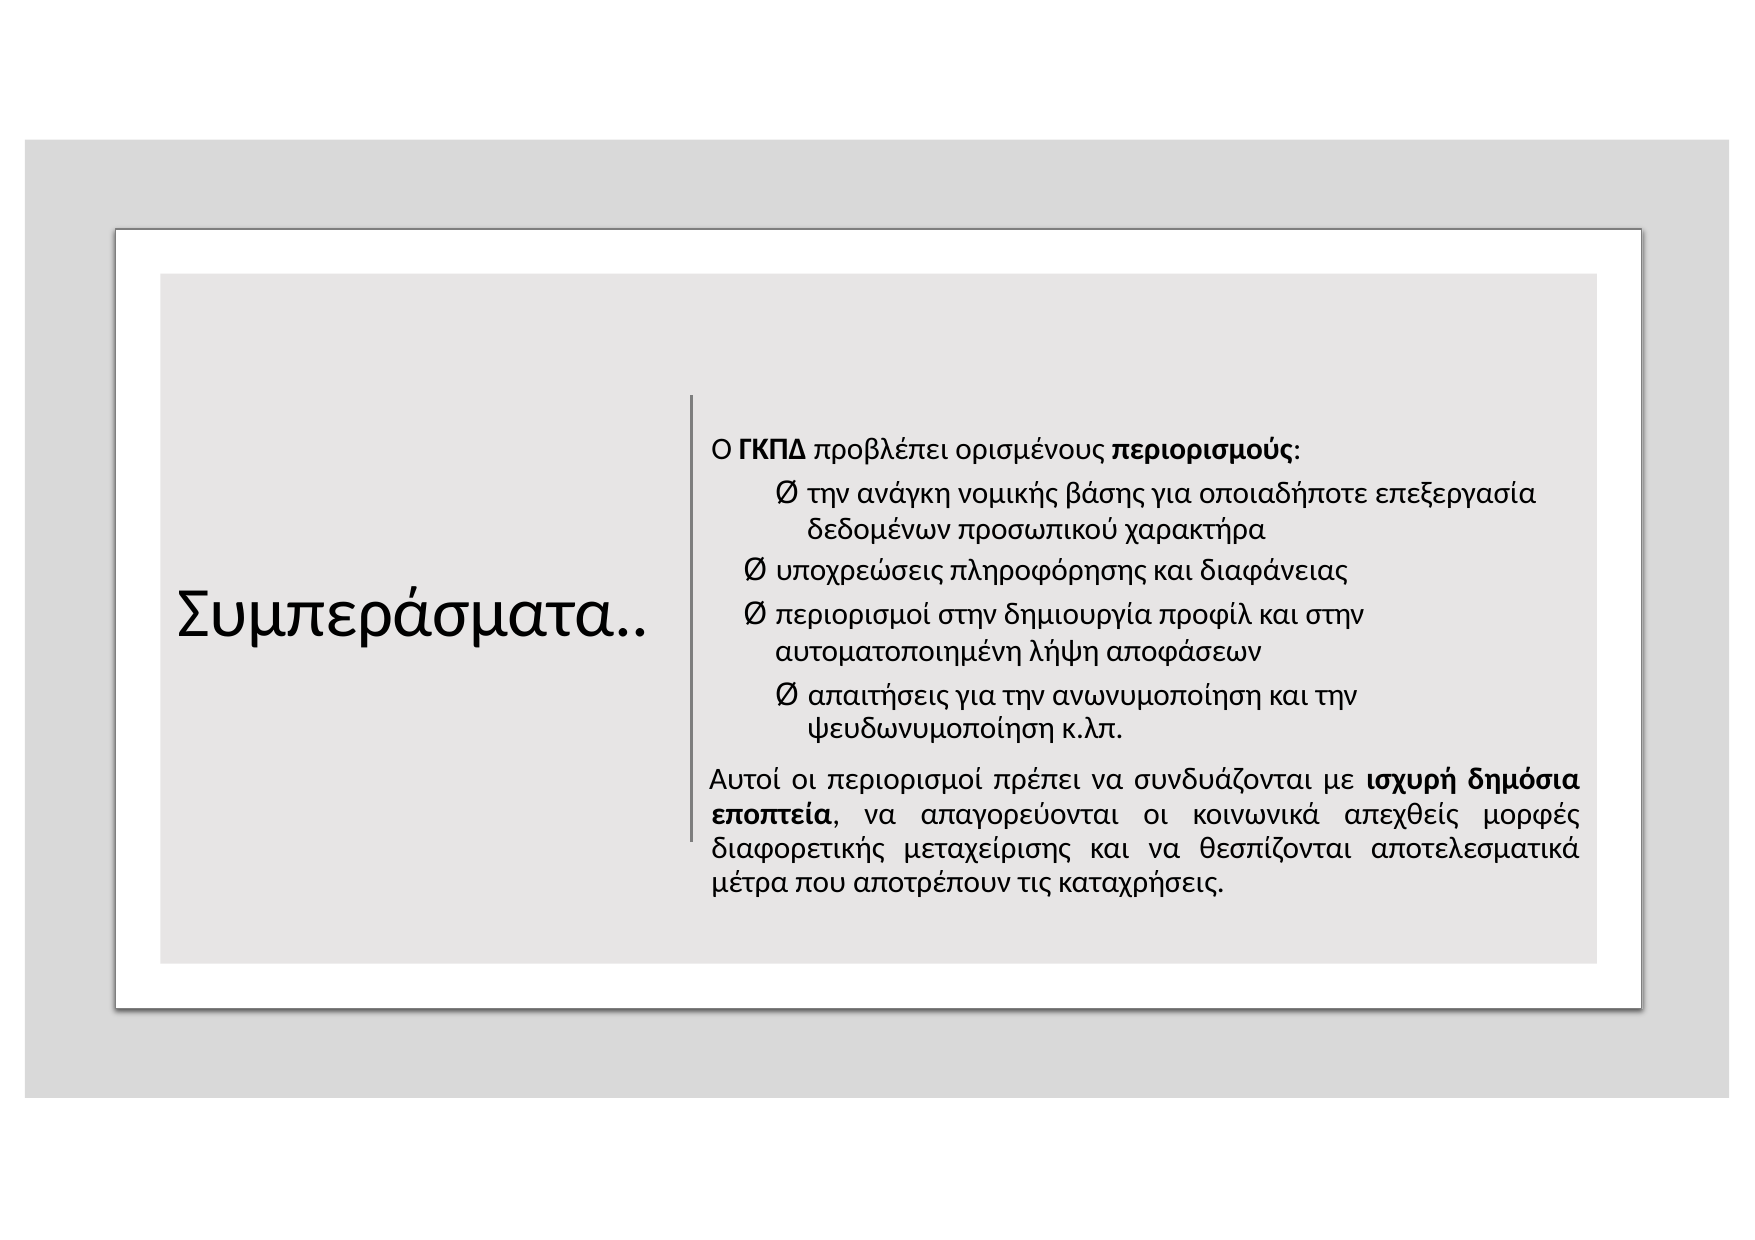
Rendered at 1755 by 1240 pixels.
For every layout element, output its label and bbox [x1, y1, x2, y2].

text_box [106, 222, 1651, 1021]
text_box [24, 139, 1730, 1098]
